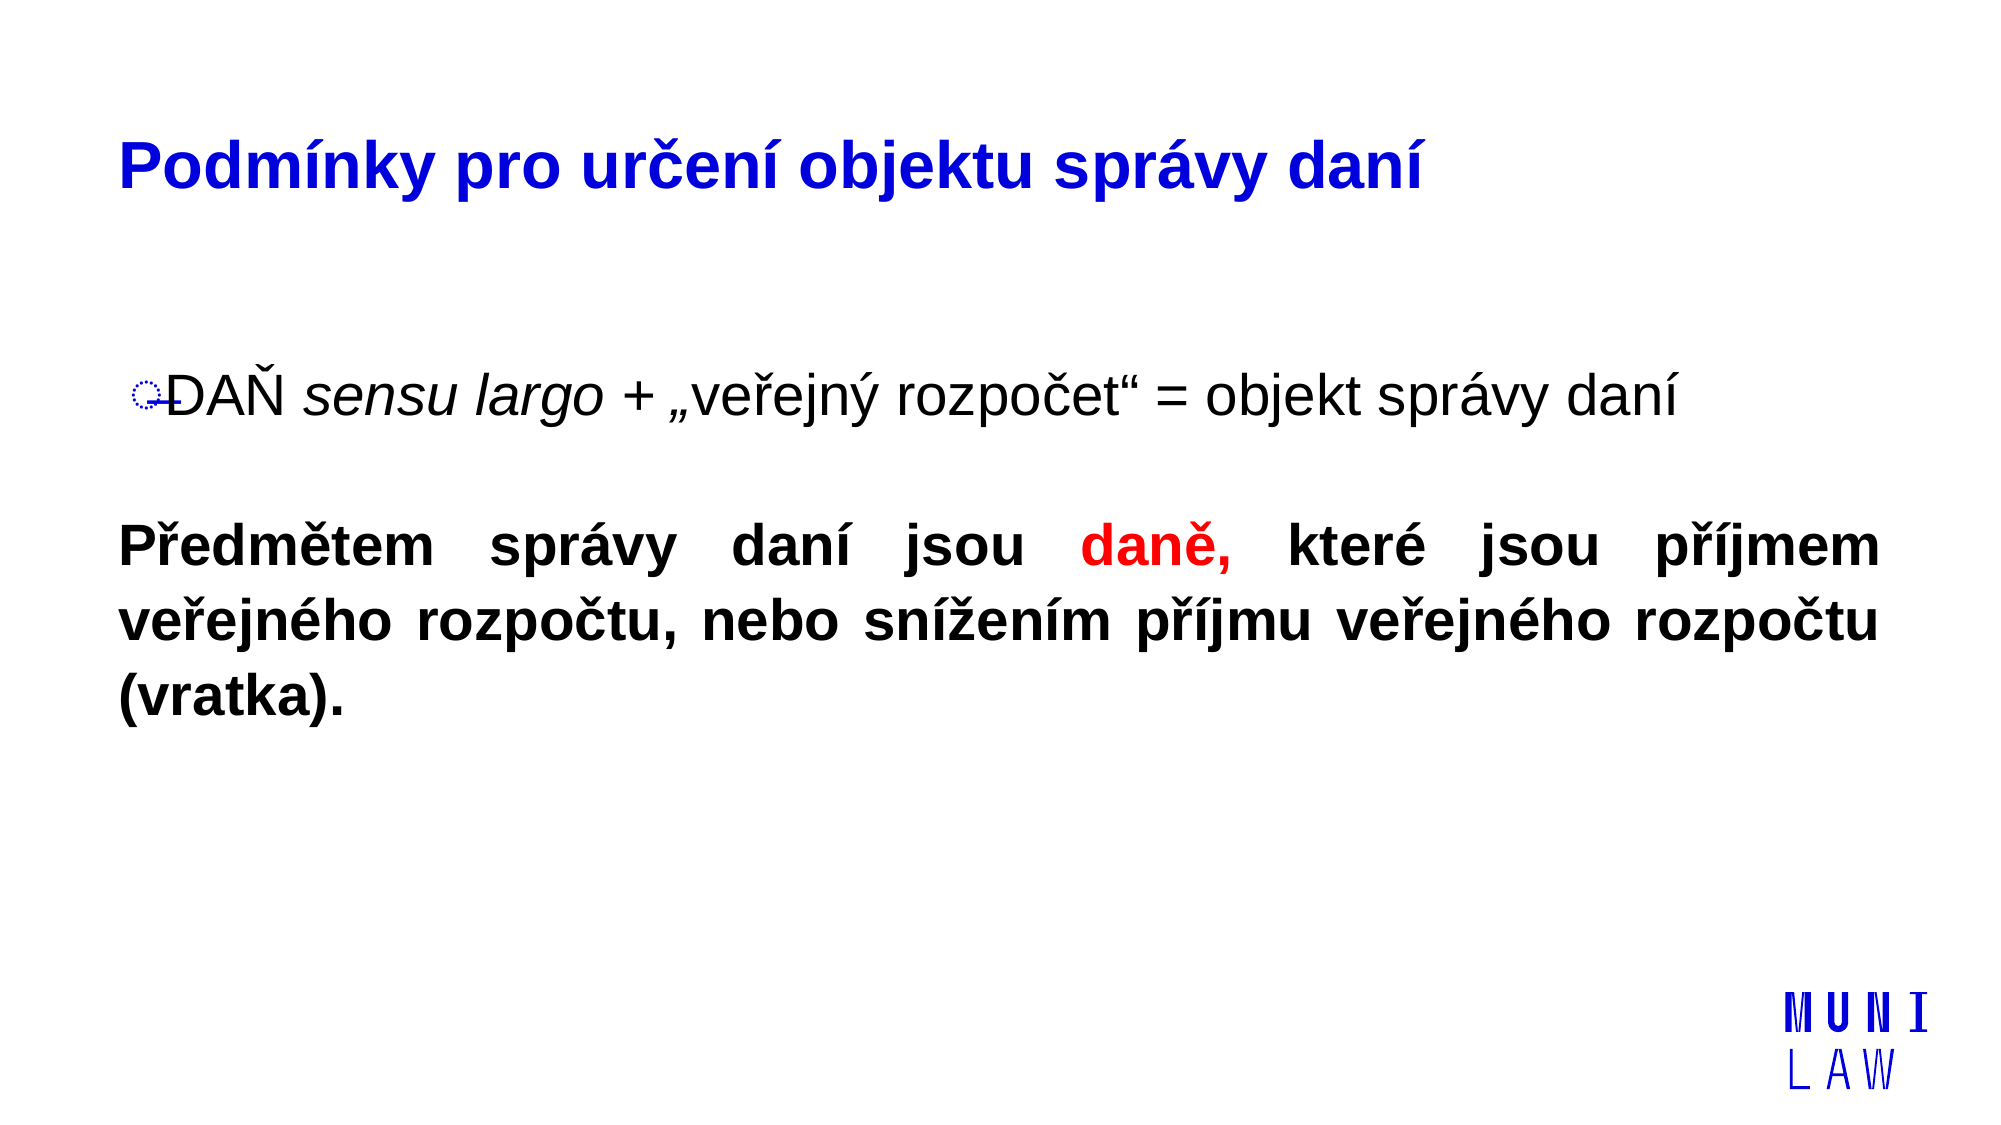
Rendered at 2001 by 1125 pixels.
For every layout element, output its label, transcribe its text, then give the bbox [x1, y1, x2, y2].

list DAŇ sensu largo + „veřejný rozpočet“ = objekt správy daní Předmětem správy daní jsou daně, které jsou příjmem veřejného rozpočtu, nebo snížením příjmu veřejného rozpočtu (vratka). [118, 277, 1883, 957]
title Podmínky pro určení objektu správy daní [118, 118, 1883, 193]
